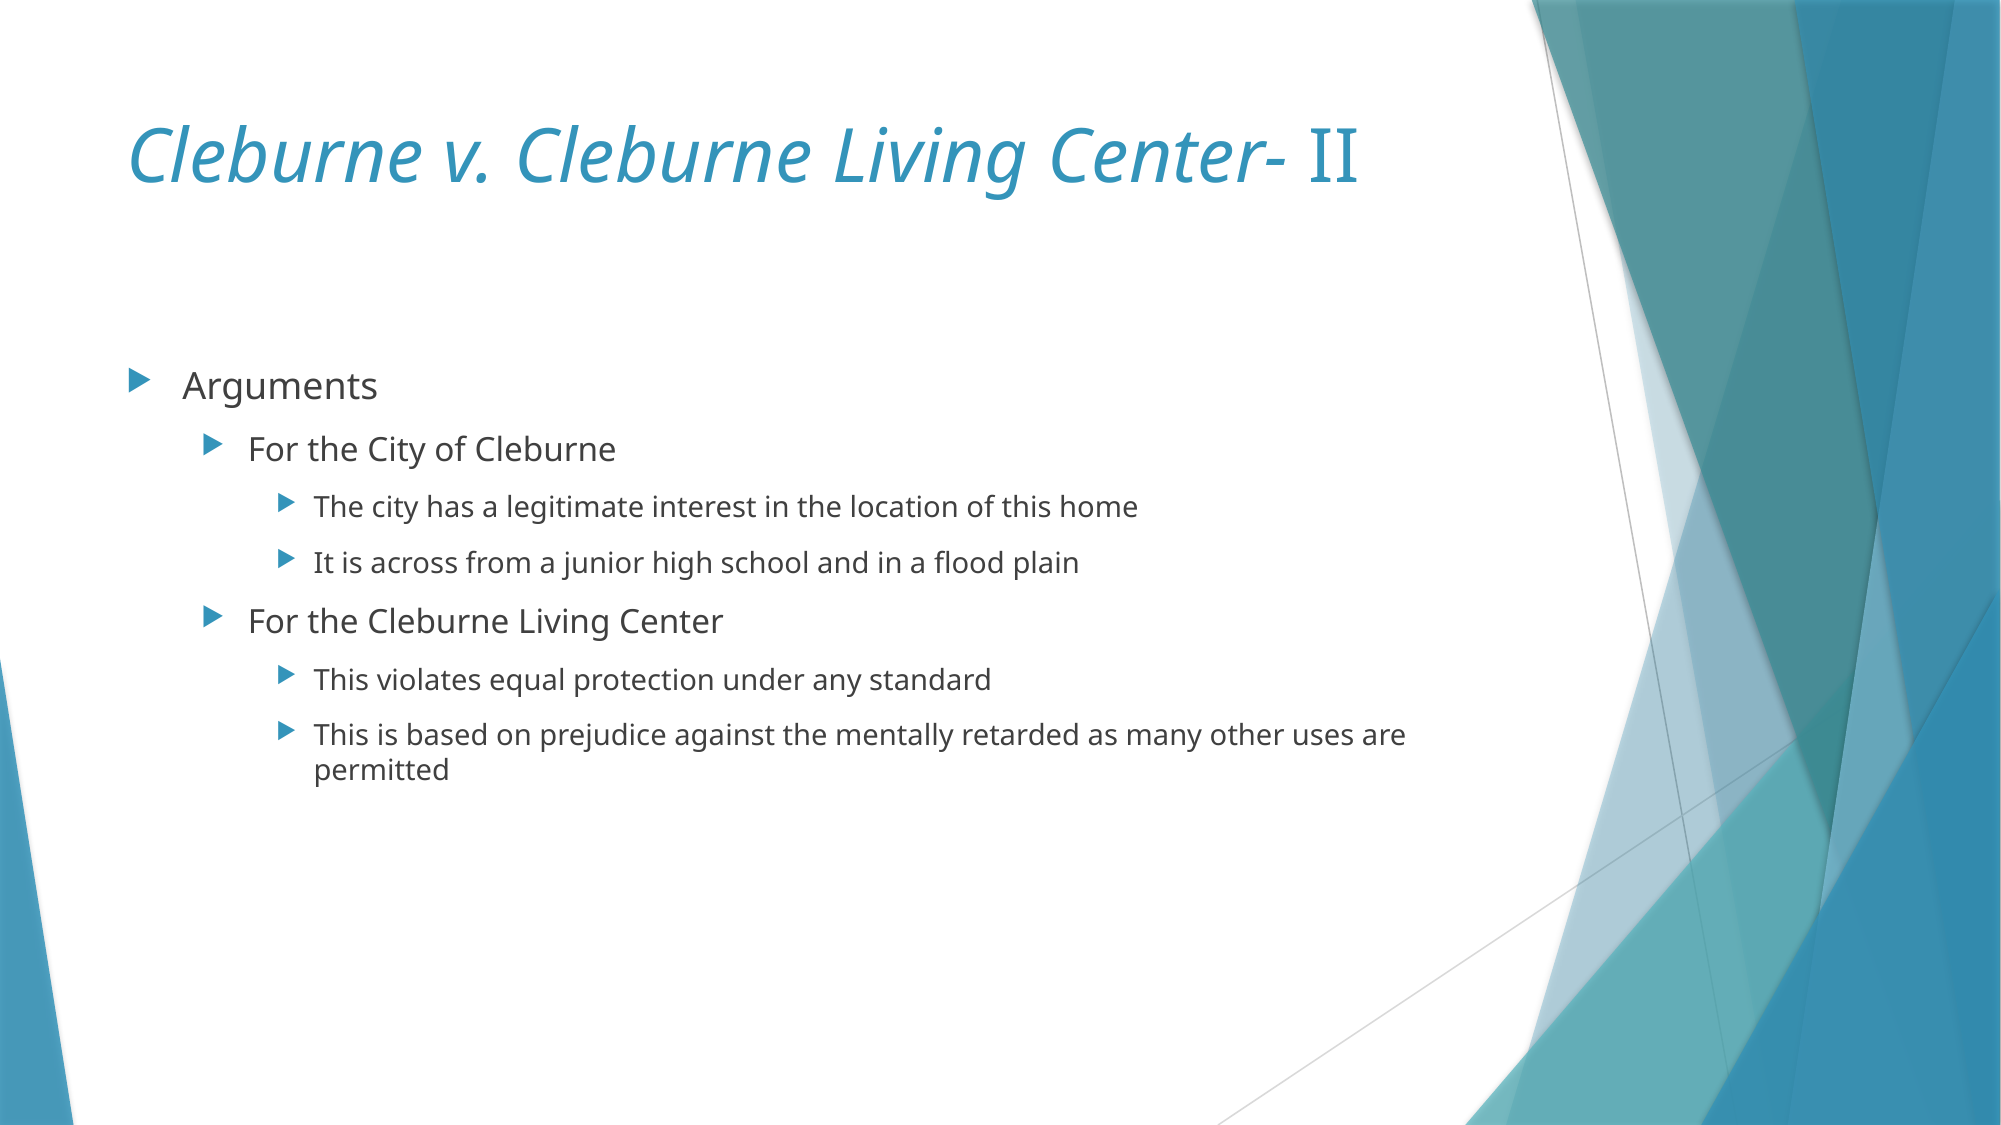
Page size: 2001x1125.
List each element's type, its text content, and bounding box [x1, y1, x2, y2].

title Cleburne v. Cleburne Living Center- II [111, 99, 1522, 317]
list Arguments For the City of Cleburne The city has a legitimate interest in the location of this home It is across from a junior high school and in a flood plain For the Cleburne Living Center This violates equal protection under any standard This is based on prejudice against the mentally retarded as many other uses are permitted [111, 354, 1522, 992]
